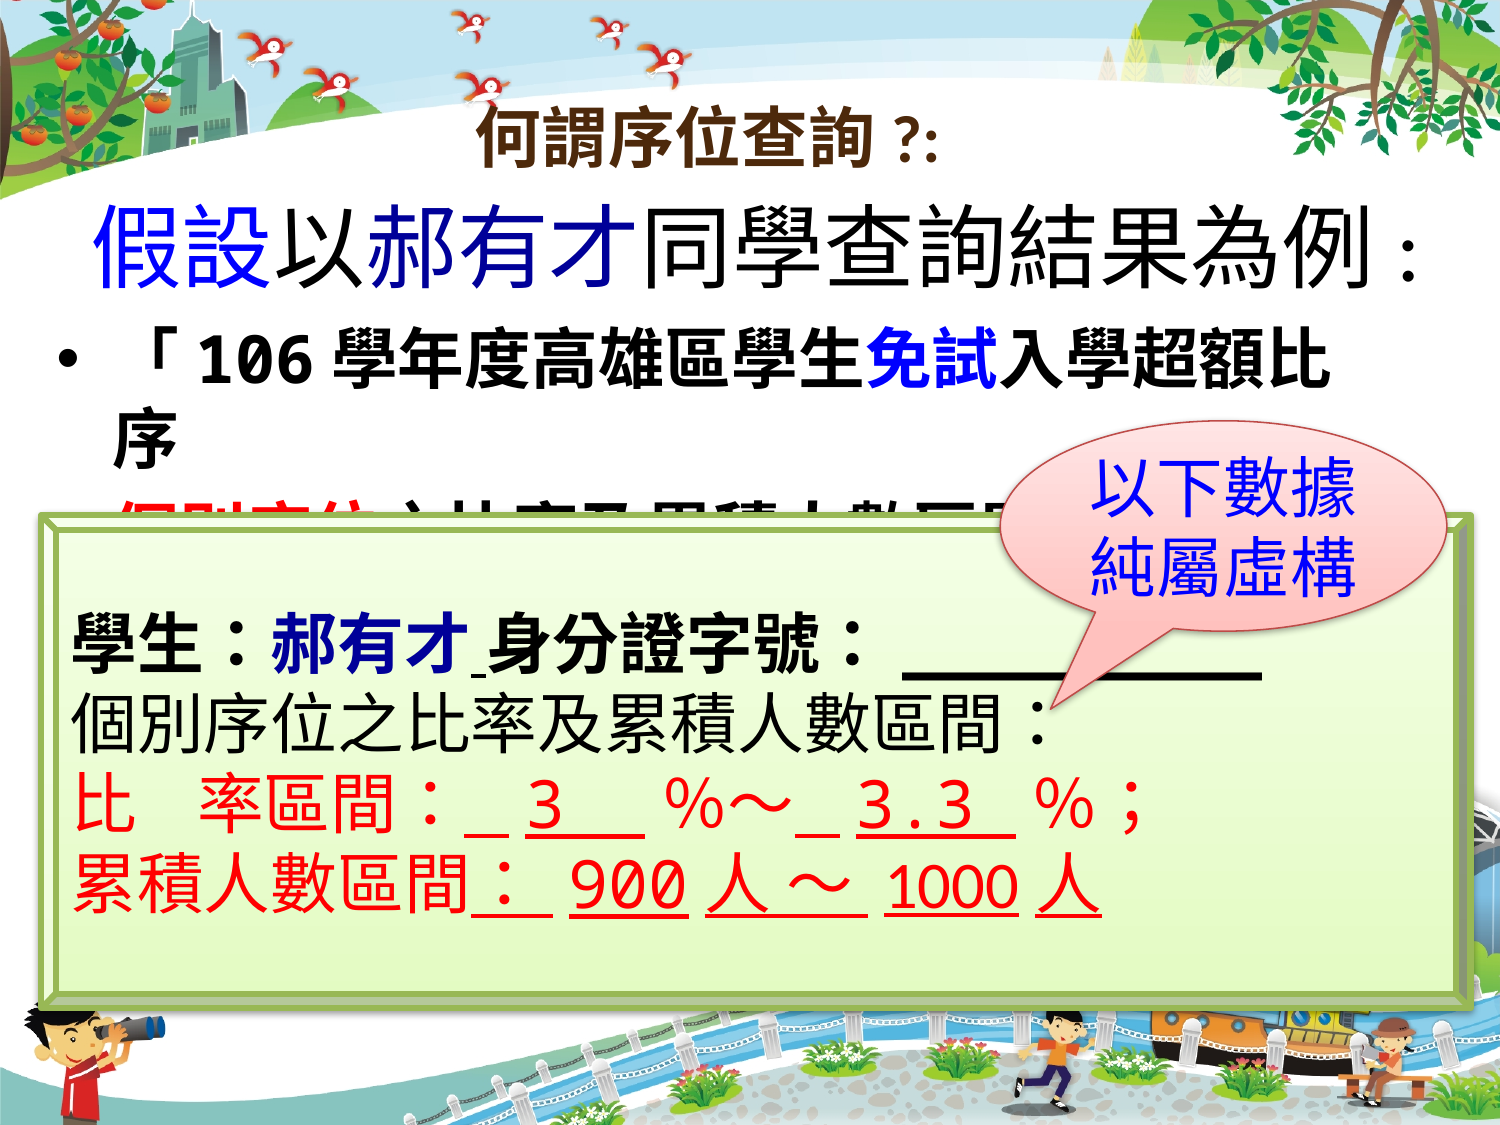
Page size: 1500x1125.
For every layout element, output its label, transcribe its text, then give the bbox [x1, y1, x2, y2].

list 「106學年度高雄區學生免試入學超額比序 個別序位之比率及累積人數區間查詢服務」： [41, 309, 1392, 513]
text_box 以下數據純屬虛構 [999, 420, 1448, 710]
picture [0, 0, 1500, 1125]
text_box 學生：郝有才 身分證字號：_________ 個別序位之比率及累積人數區間： 比 率區間： 3 ％～ 3.3 ％； 累積人數區間： 900人 ～ 1000人 [40, 514, 1472, 1009]
list 「106學年度高雄區學生免試入學超額比序 個別序位之比率及累積人數區間查詢服務」： [41, 1015, 1392, 1118]
text_box 何謂序位查詢?: [70, 0, 1346, 185]
title 假設以郝有才同學查詢結果為例: [46, 150, 1465, 339]
